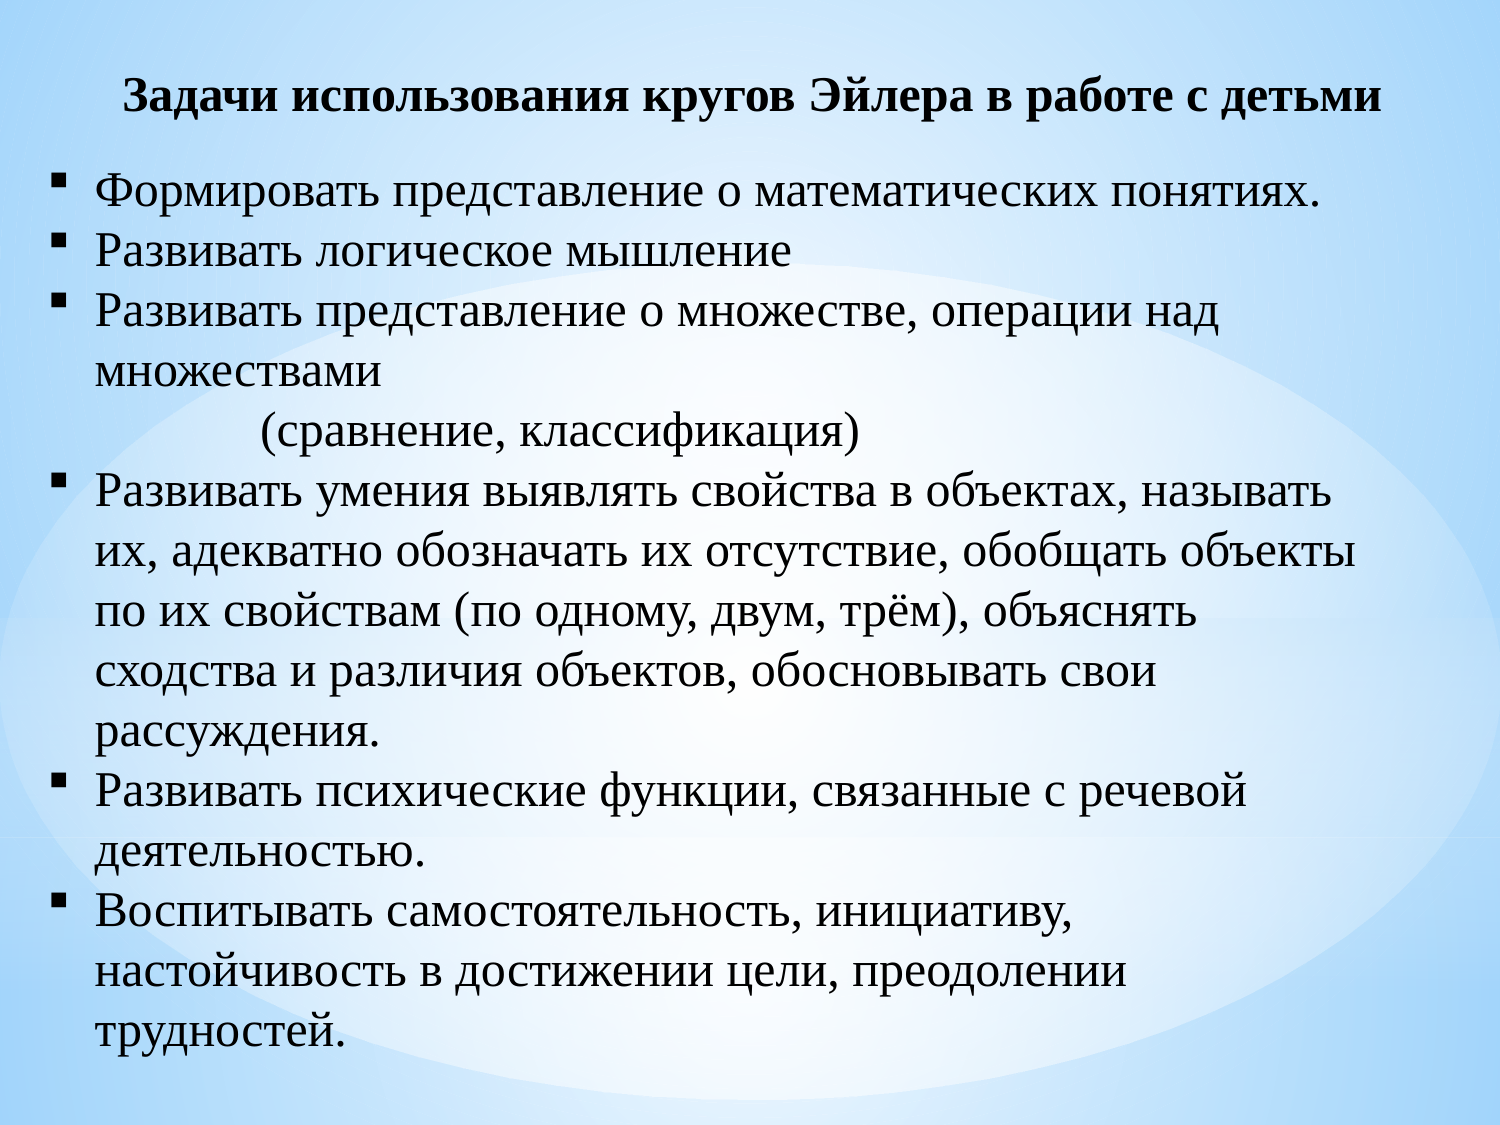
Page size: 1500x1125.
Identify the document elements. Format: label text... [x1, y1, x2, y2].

text_box Задачи использования кругов Эйлера в работе с детьми [107, 54, 1398, 130]
text_box Формировать представление о математических понятиях. Развивать логическое мышление Развивать представление о множестве, операции над множествами (сравнение, классификация) Развивать умения выявлять свойства в объектах, называть их, адекватно обозначать их отсутствие, обобщать объекты по их свойствам (по одному, двум, трём), объяснять сходства и различия объектов, обосновывать свои рассуждения. Развивать психические функции, связанные с речевой деятельностью. Воспитывать самостоятельность, инициативу, настойчивость в достижении цели, преодолении трудностей. [32, 148, 1380, 1064]
